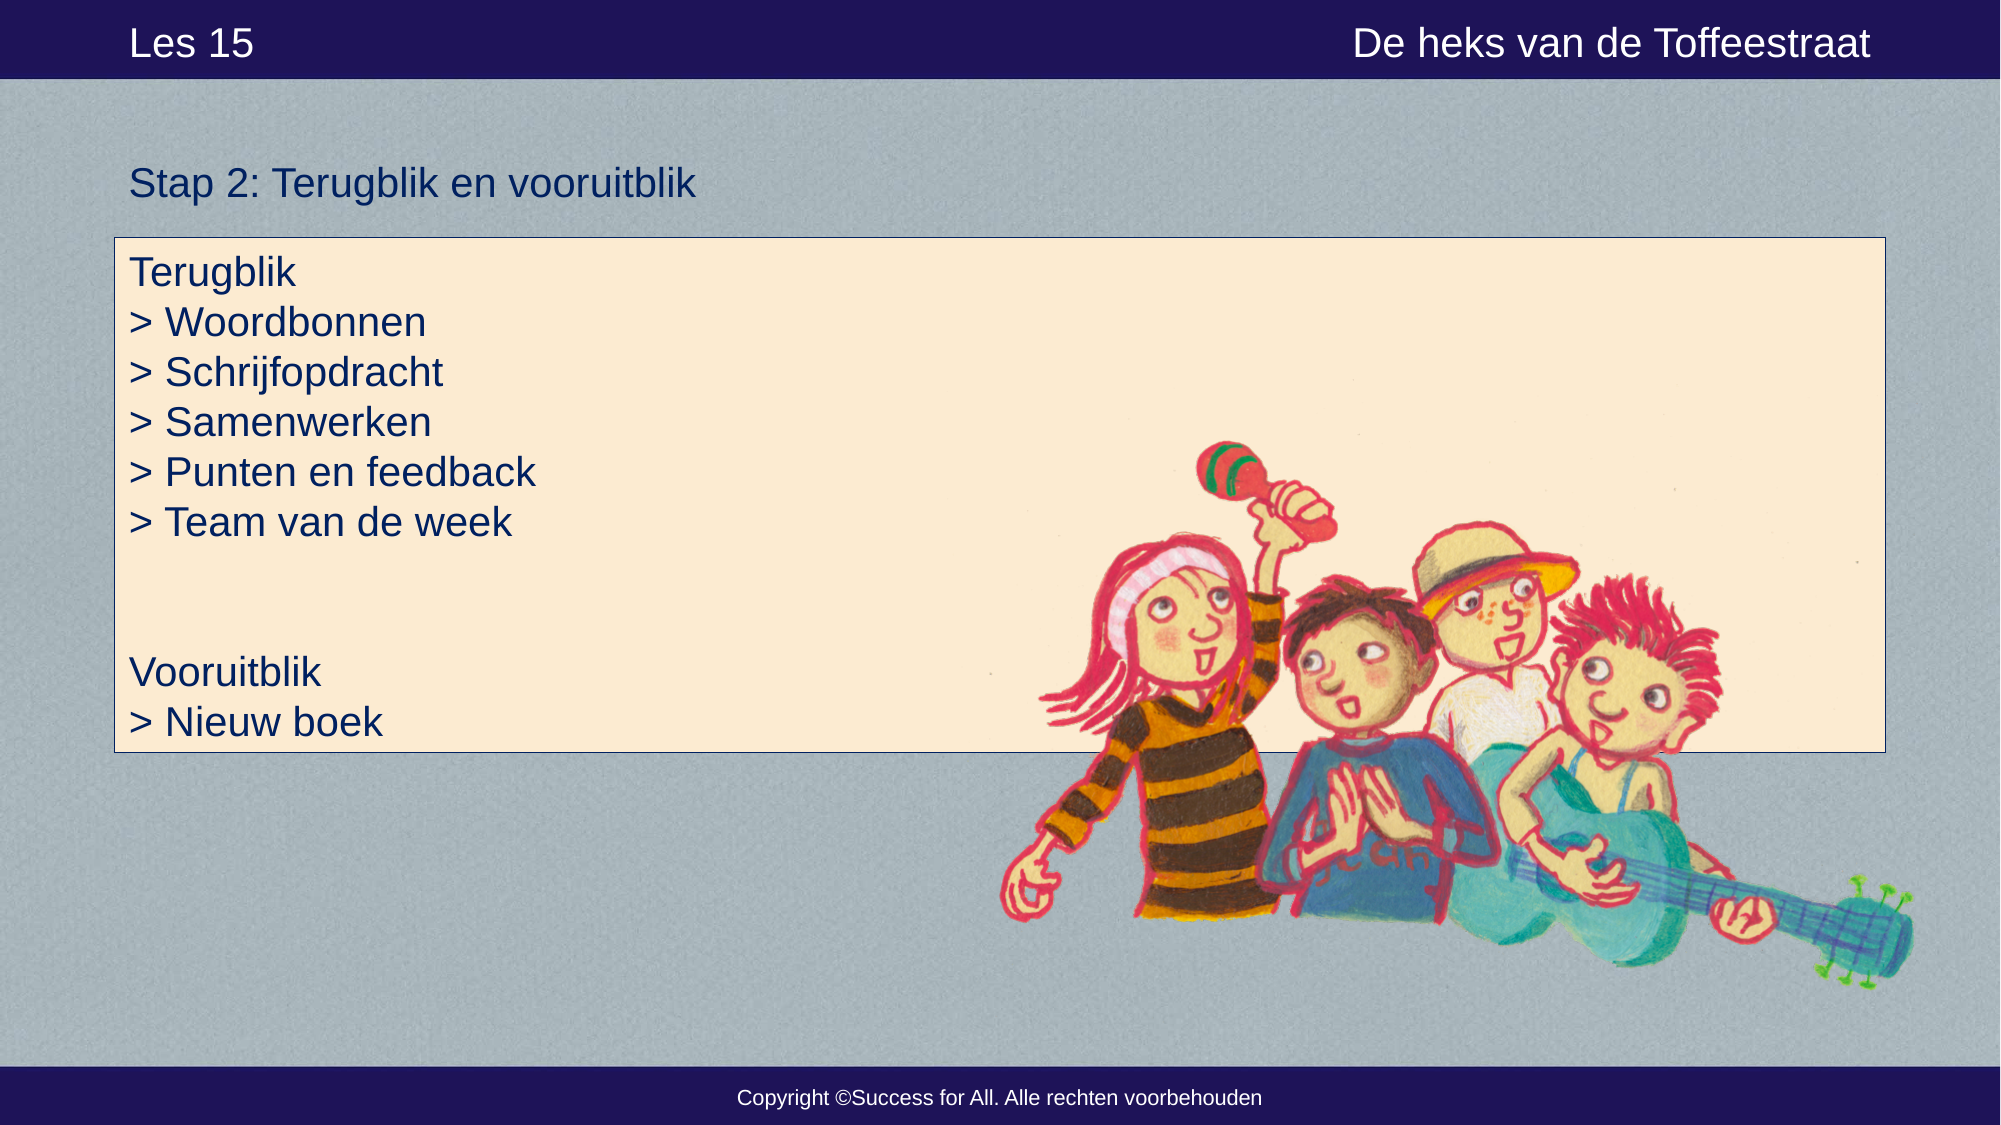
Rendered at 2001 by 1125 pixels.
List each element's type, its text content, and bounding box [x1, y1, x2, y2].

text_box Copyright ©Success for All. Alle rechten voorbehouden [0, 1076, 2000, 1125]
text_box Terugblik > Woordbonnen > Schrijfopdracht > Samenwerken > Punten en feedback > Team van de week Vooruitblik > Nieuw boek [114, 237, 1886, 753]
picture [0, 0, 2001, 1125]
text_box Stap 2: Terugblik en vooruitblik [113, 148, 1635, 214]
text_box Les 15 [114, 8, 354, 73]
text_box De heks van de Toffeestraat [999, 8, 1886, 73]
